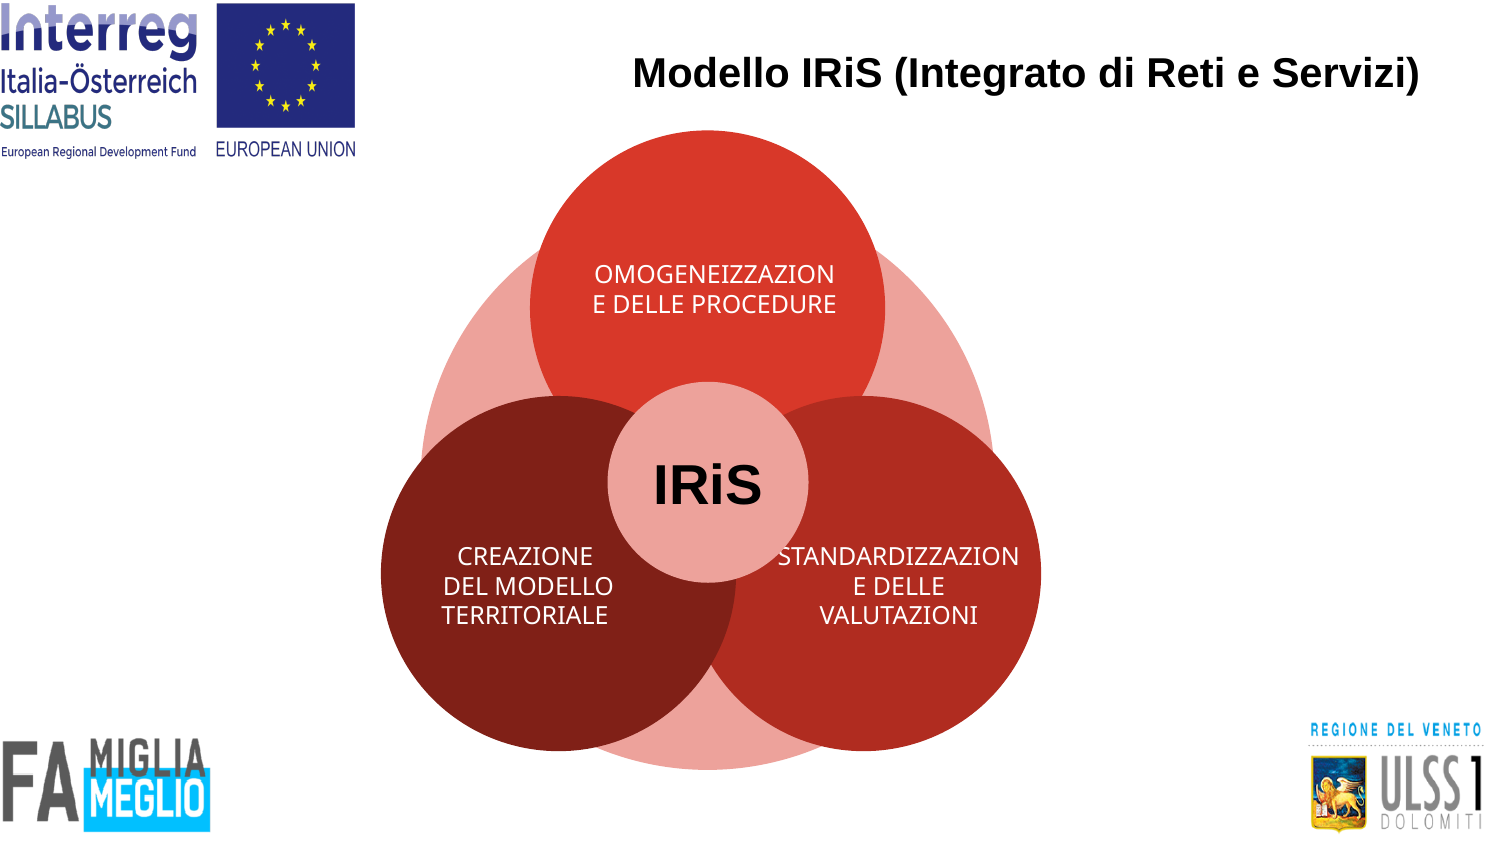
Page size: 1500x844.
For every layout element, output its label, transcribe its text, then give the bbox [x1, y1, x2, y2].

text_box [380, 395, 737, 752]
picture [0, 3, 355, 159]
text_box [529, 130, 886, 394]
picture [0, 736, 212, 835]
text_box [890, 261, 981, 394]
text_box [632, 760, 783, 770]
text_box Modello IRiS (Integrato di Reti e Servizi) [592, 30, 1461, 134]
picture [1294, 713, 1500, 844]
text_box [434, 261, 524, 394]
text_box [737, 395, 1042, 752]
